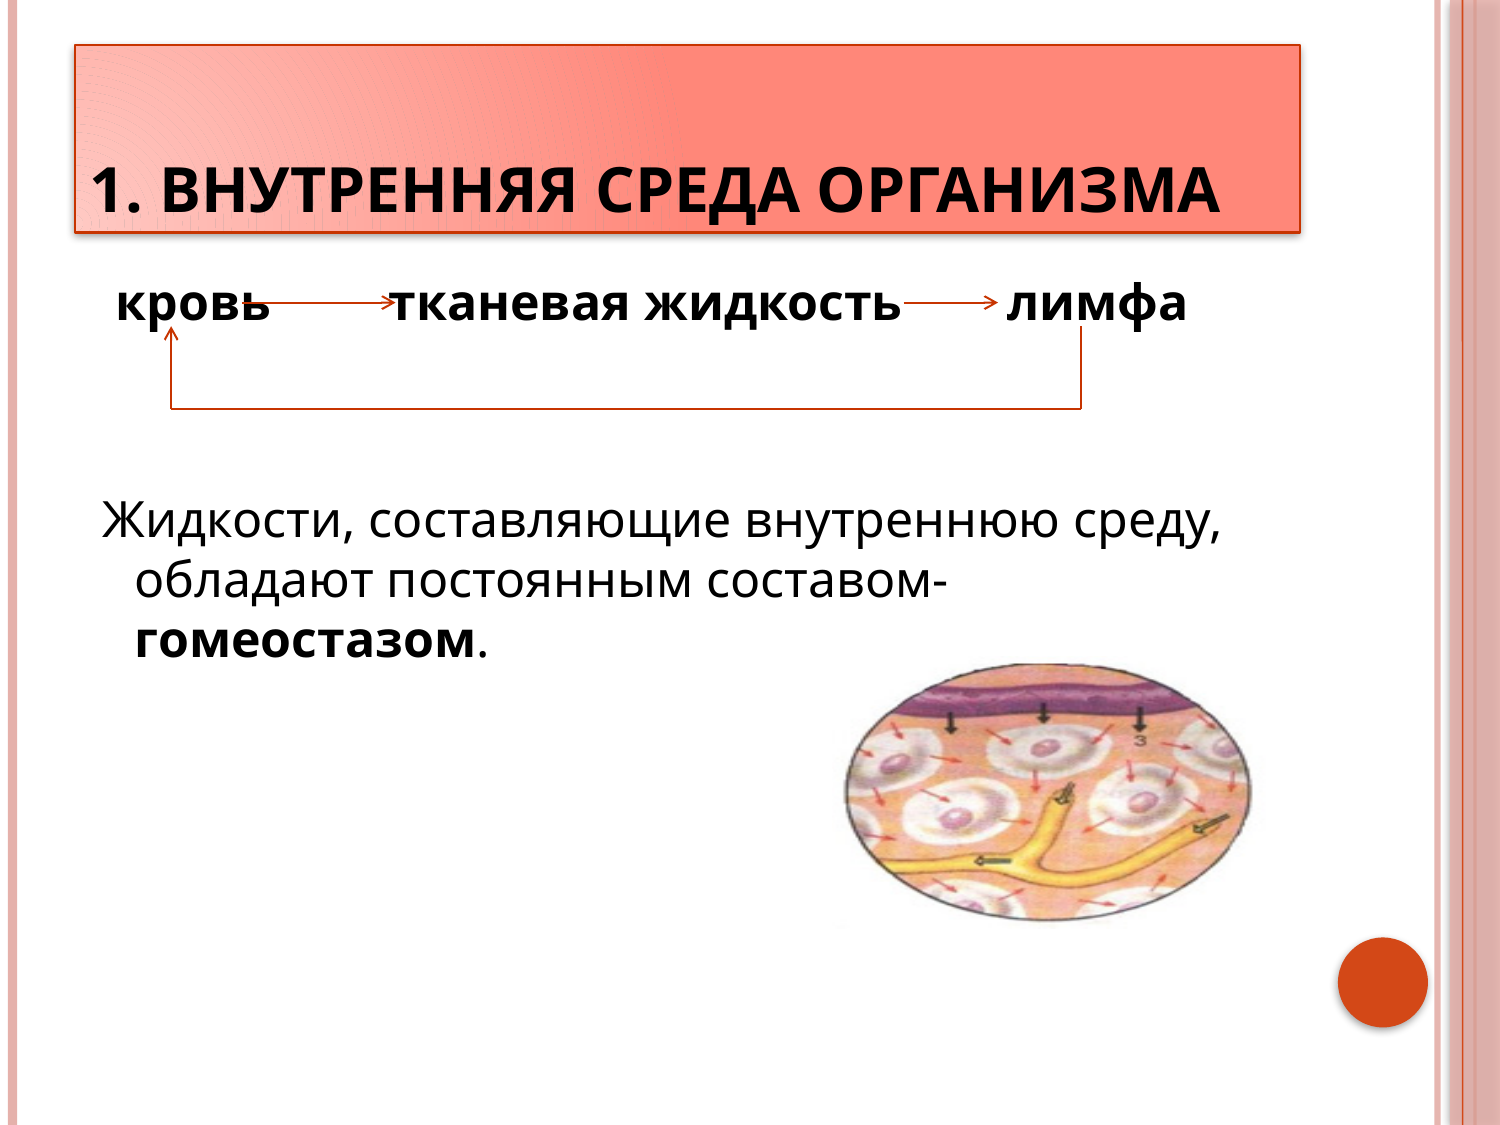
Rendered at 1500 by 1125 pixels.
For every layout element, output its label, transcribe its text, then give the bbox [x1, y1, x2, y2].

picture [832, 656, 1271, 930]
title 1. Внутренняя среда организма [74, 44, 1301, 234]
list кровь тканевая жидкость лимфа Жидкости, составляющие внутреннюю среду, обладают постоянным составом-гомеостазом. [75, 262, 1300, 1062]
